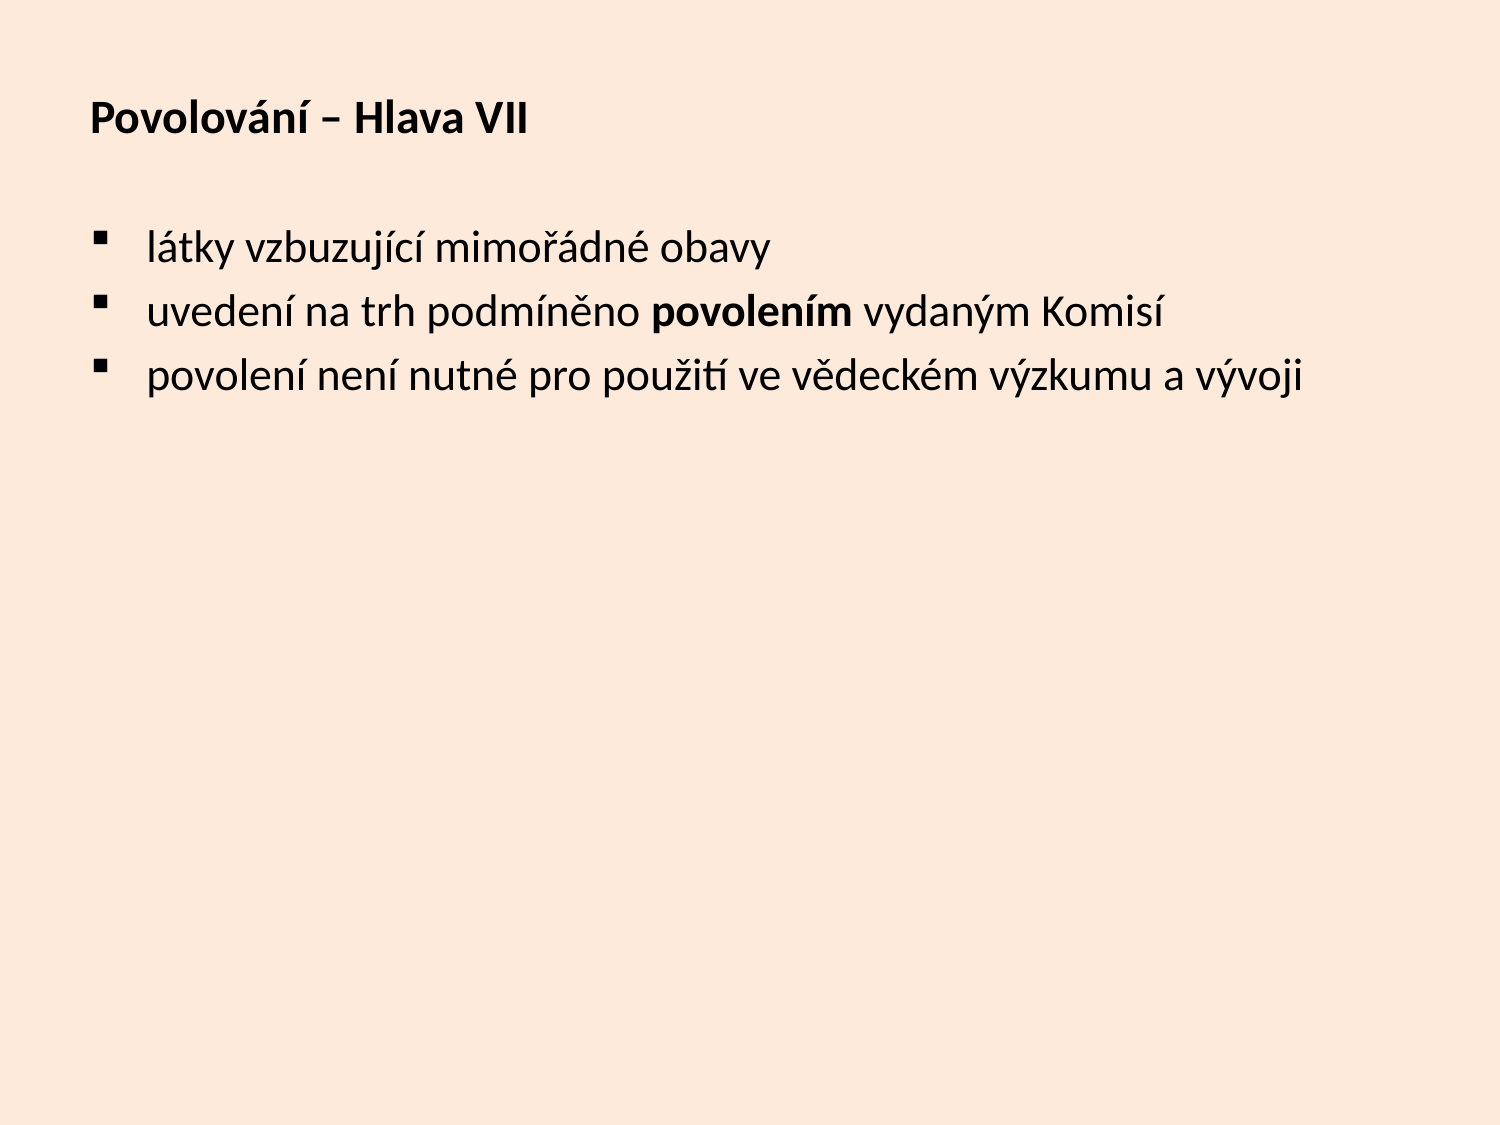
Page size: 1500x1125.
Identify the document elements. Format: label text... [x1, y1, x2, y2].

list Povolování – Hlava VII látky vzbuzující mimořádné obavy uvedení na trh podmíněno povolením vydaným Komisí povolení není nutné pro použití ve vědeckém výzkumu a vývoji [75, 78, 1425, 1005]
